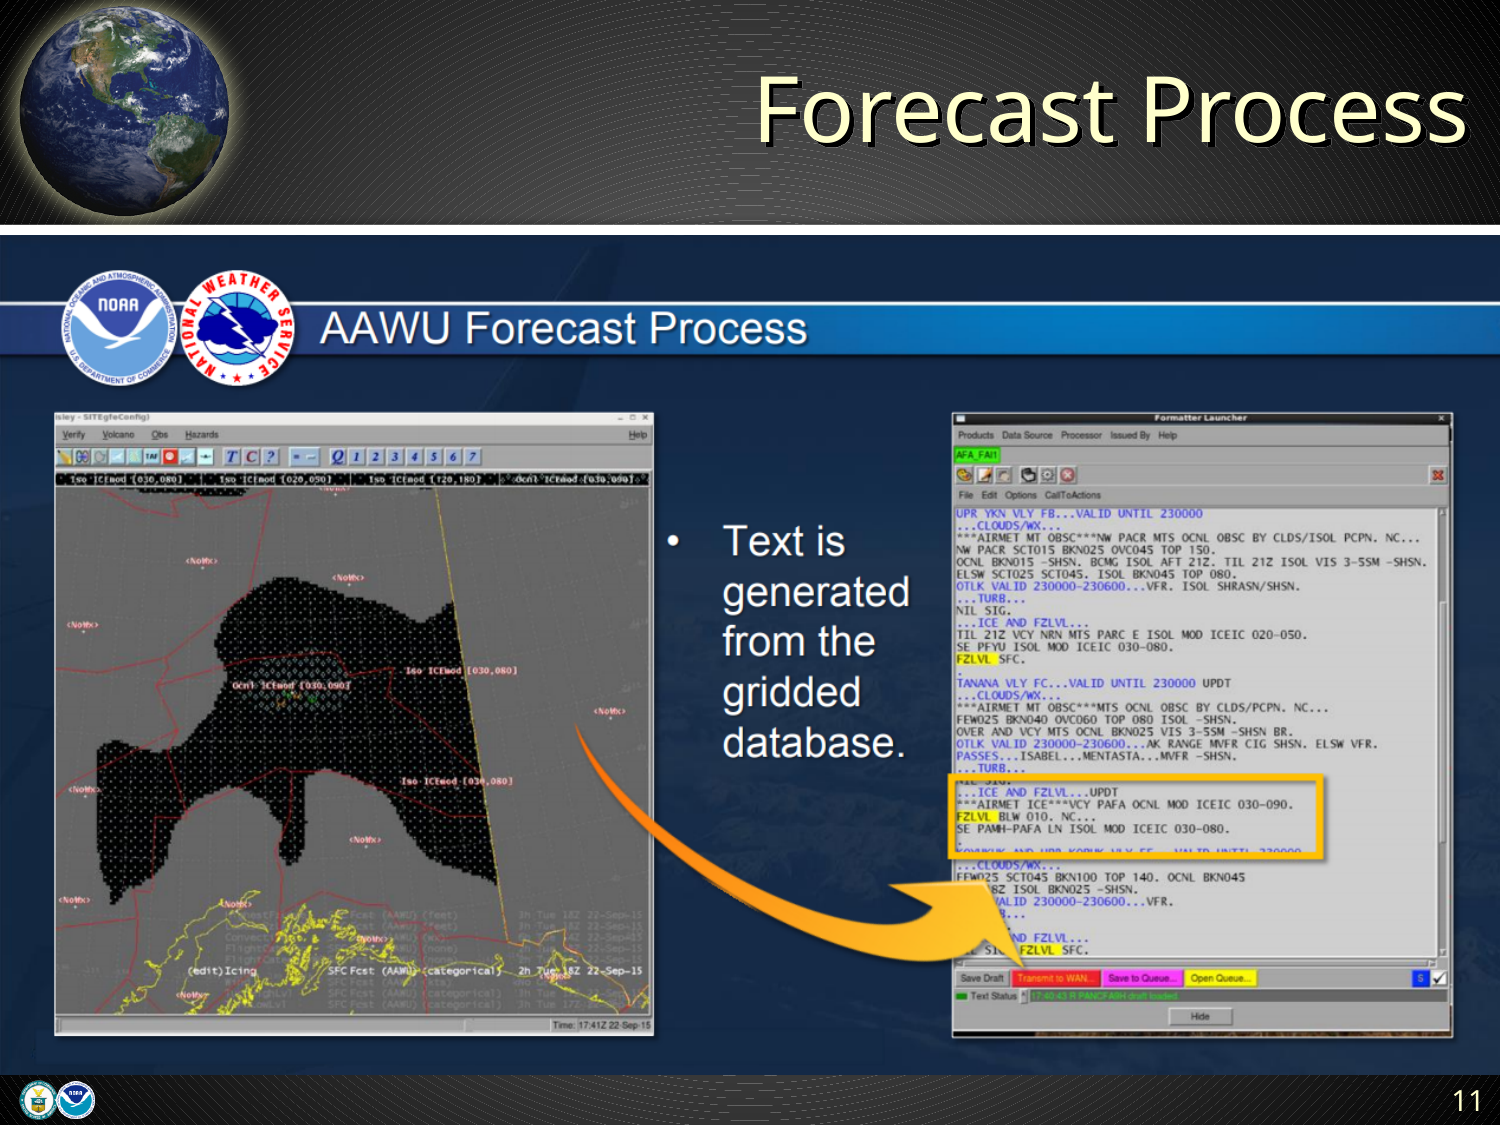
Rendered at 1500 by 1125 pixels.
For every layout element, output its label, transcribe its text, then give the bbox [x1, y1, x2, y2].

picture [0, 0, 1500, 1076]
title Forecast Process [249, 0, 1500, 226]
picture [19, 1080, 95, 1120]
slide_number 11 [1149, 1083, 1500, 1125]
